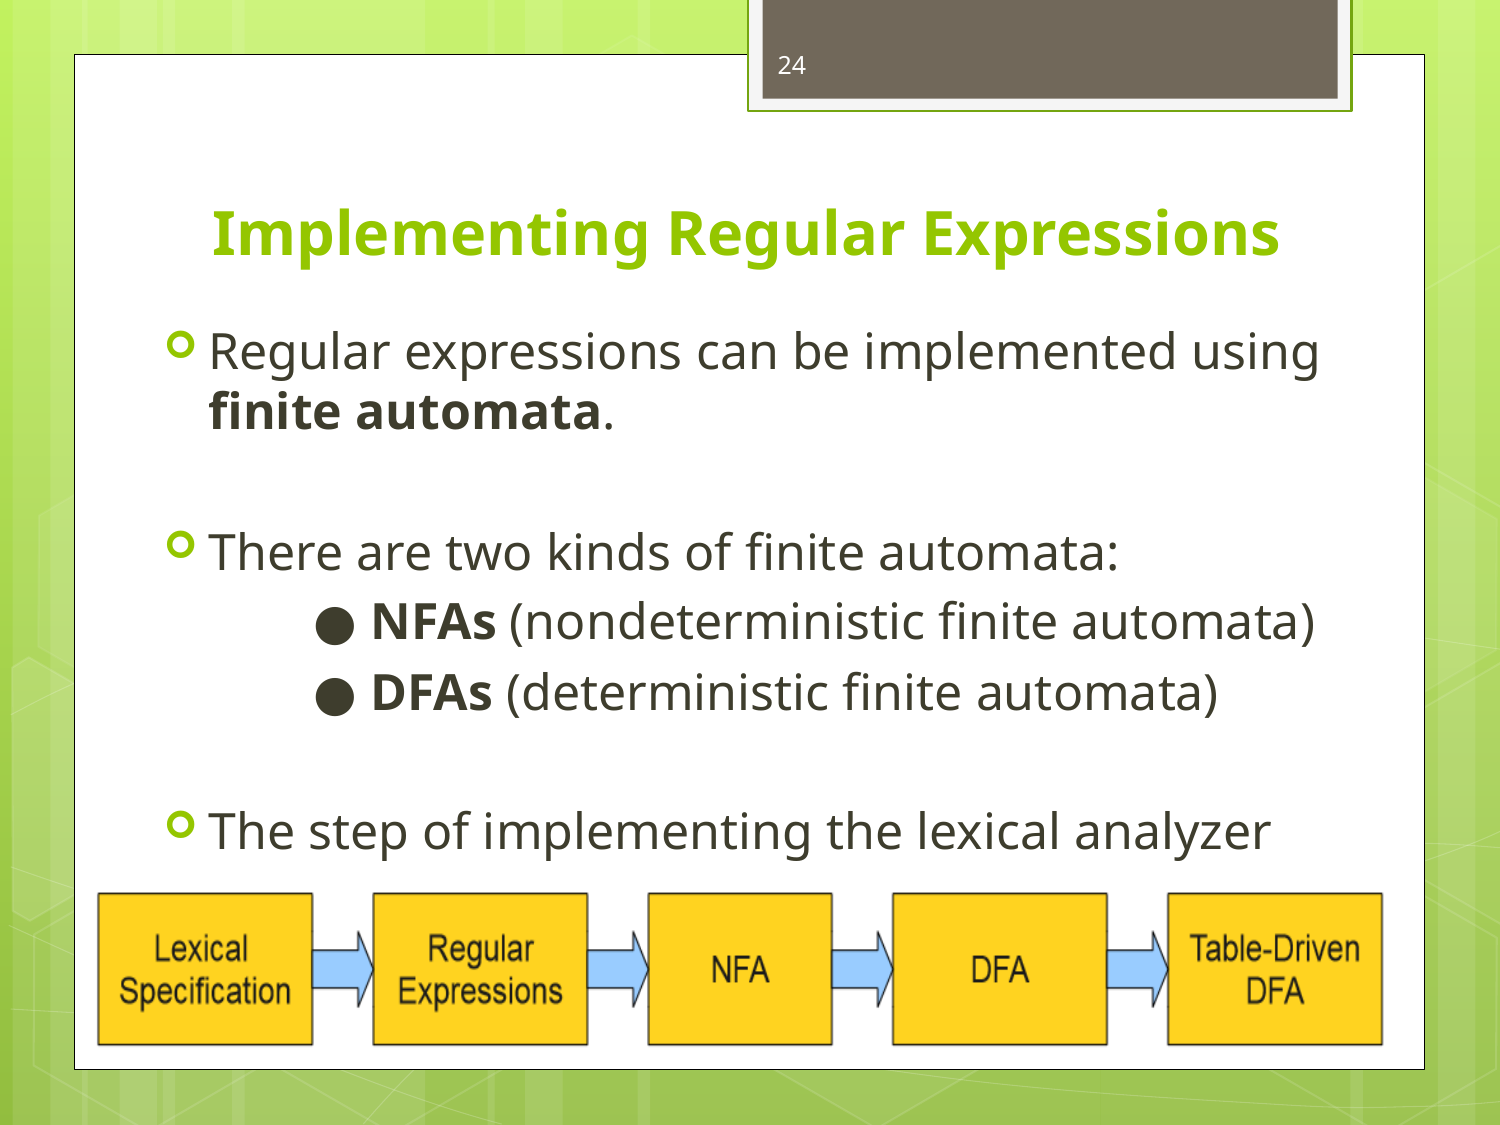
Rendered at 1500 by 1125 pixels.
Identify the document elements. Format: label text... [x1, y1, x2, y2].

list Regular expressions can be implemented using finite automata. There are two kinds of finite automata: ● NFAs (nondeterministic finite automata) ● DFAs (deterministic finite automata) The step of implementing the lexical analyzer [137, 312, 1375, 873]
title Implementing Regular Expressions [171, 168, 1324, 275]
picture [87, 874, 1401, 1063]
slide_number 24 [762, 36, 982, 97]
